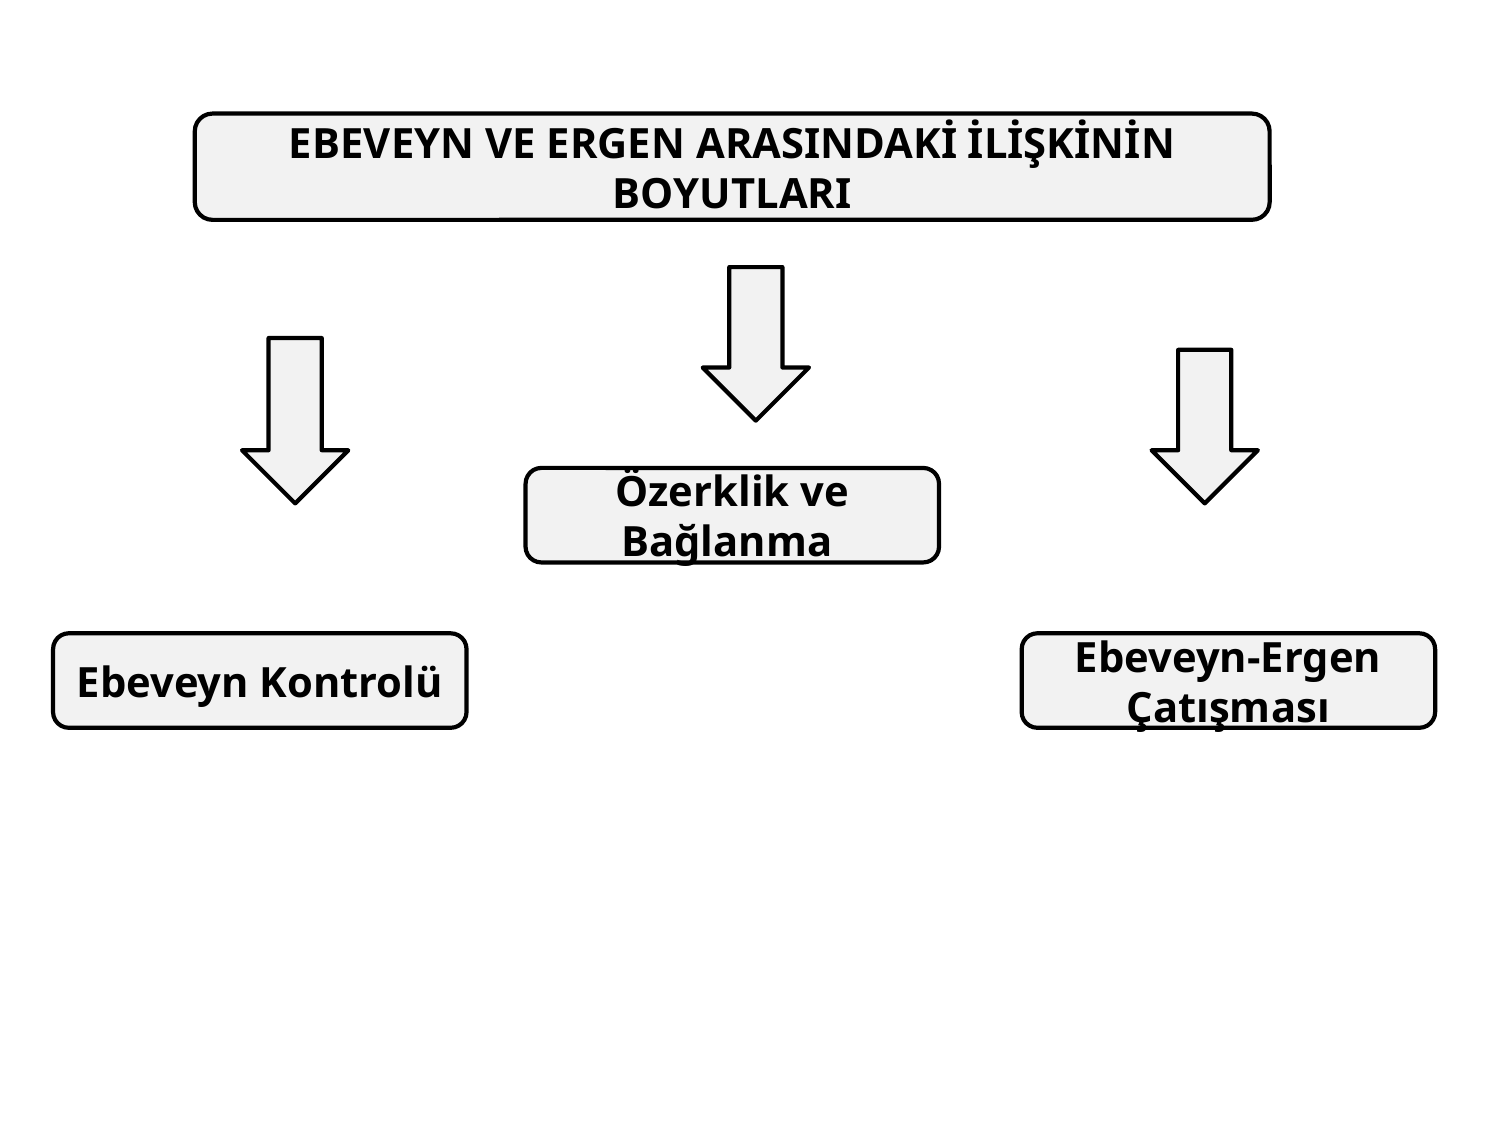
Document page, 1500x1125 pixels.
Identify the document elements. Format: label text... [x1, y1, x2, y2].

text_box [240, 335, 351, 506]
text_box Ebeveyn-Ergen Çatışması [1019, 631, 1438, 730]
text_box EBEVEYN VE ERGEN ARASINDAKİ İLİŞKİNİN BOYUTLARI [192, 111, 1272, 222]
text_box Ebeveyn Kontrolü [50, 631, 469, 730]
text_box [700, 265, 811, 423]
text_box Özerklik ve Bağlanma [523, 465, 942, 565]
text_box [1149, 347, 1260, 506]
